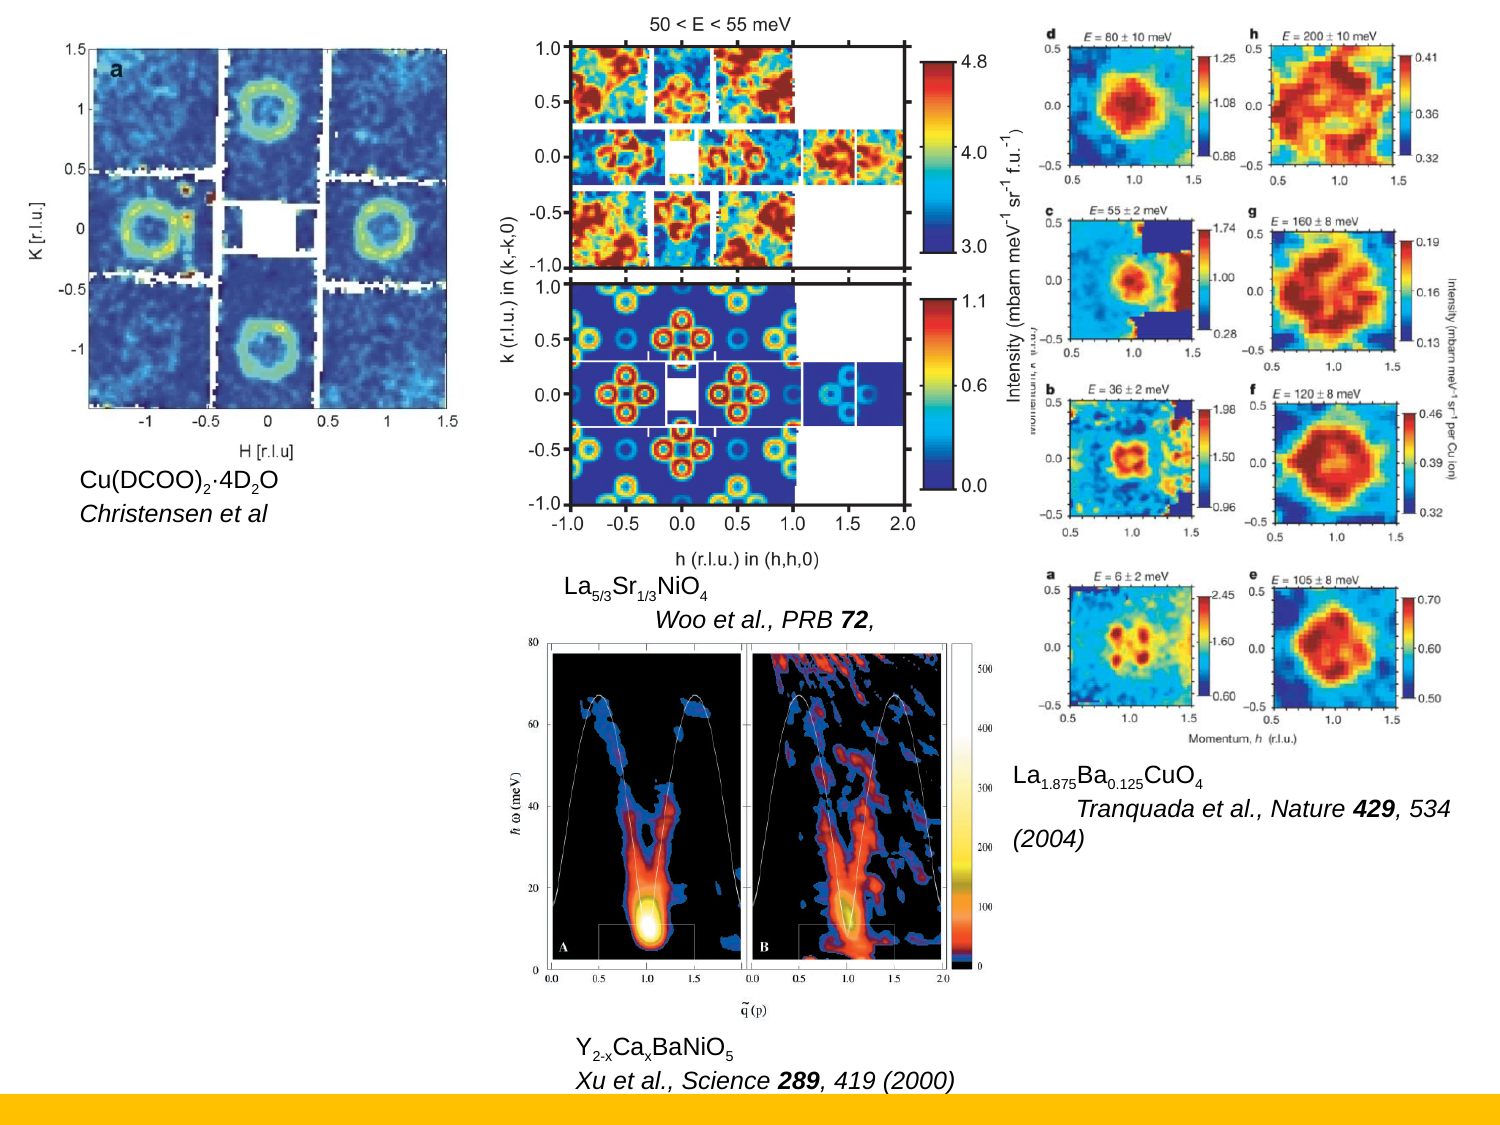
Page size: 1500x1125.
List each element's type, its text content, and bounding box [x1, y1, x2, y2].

text_box Y2-xCaxBaNiO5 Xu et al., Science 289, 419 (2000) [560, 1031, 975, 1092]
text_box La5/3Sr1/3NiO4 Woo et al., PRB 72, 064437 (2006) [549, 582, 975, 631]
picture [501, 632, 999, 1023]
picture [489, 6, 1029, 575]
text_box [0, 1092, 1500, 1125]
picture [1030, 20, 1460, 752]
text_box La1.875Ba0.125CuO4 Tranquada et al., Nature 429, 534 (2004) [1002, 751, 1495, 861]
picture [5, 18, 467, 469]
text_box Cu(DCOO)2·4D2O Christensen et al [64, 456, 479, 535]
